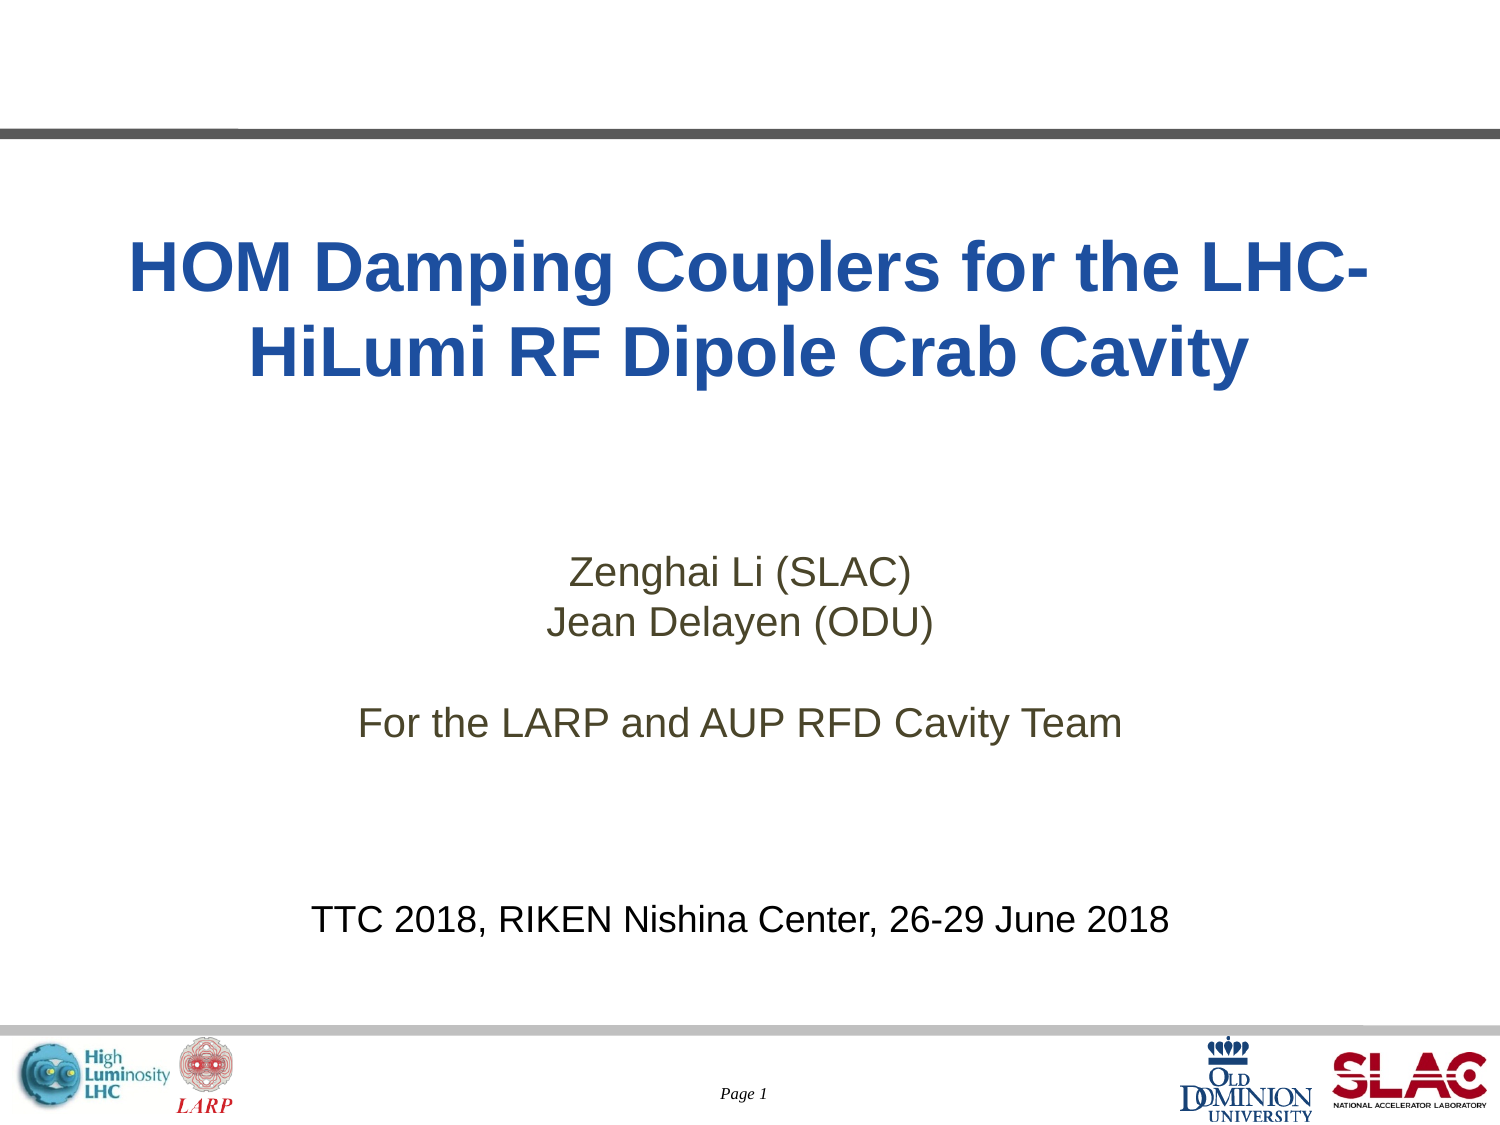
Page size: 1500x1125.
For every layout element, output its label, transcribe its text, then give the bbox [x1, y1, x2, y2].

picture [1332, 1052, 1487, 1108]
text_box Zenghai Li (SLAC) Jean Delayen (ODU) For the LARP and AUP RFD Cavity Team TTC 2018, RIKEN Nishina Center, 26-29 June 2018 [134, 537, 1347, 1048]
picture [12, 1037, 233, 1114]
title HOM Damping Couplers for the LHC-HiLumi RF Dipole Crab Cavity [112, 209, 1388, 487]
